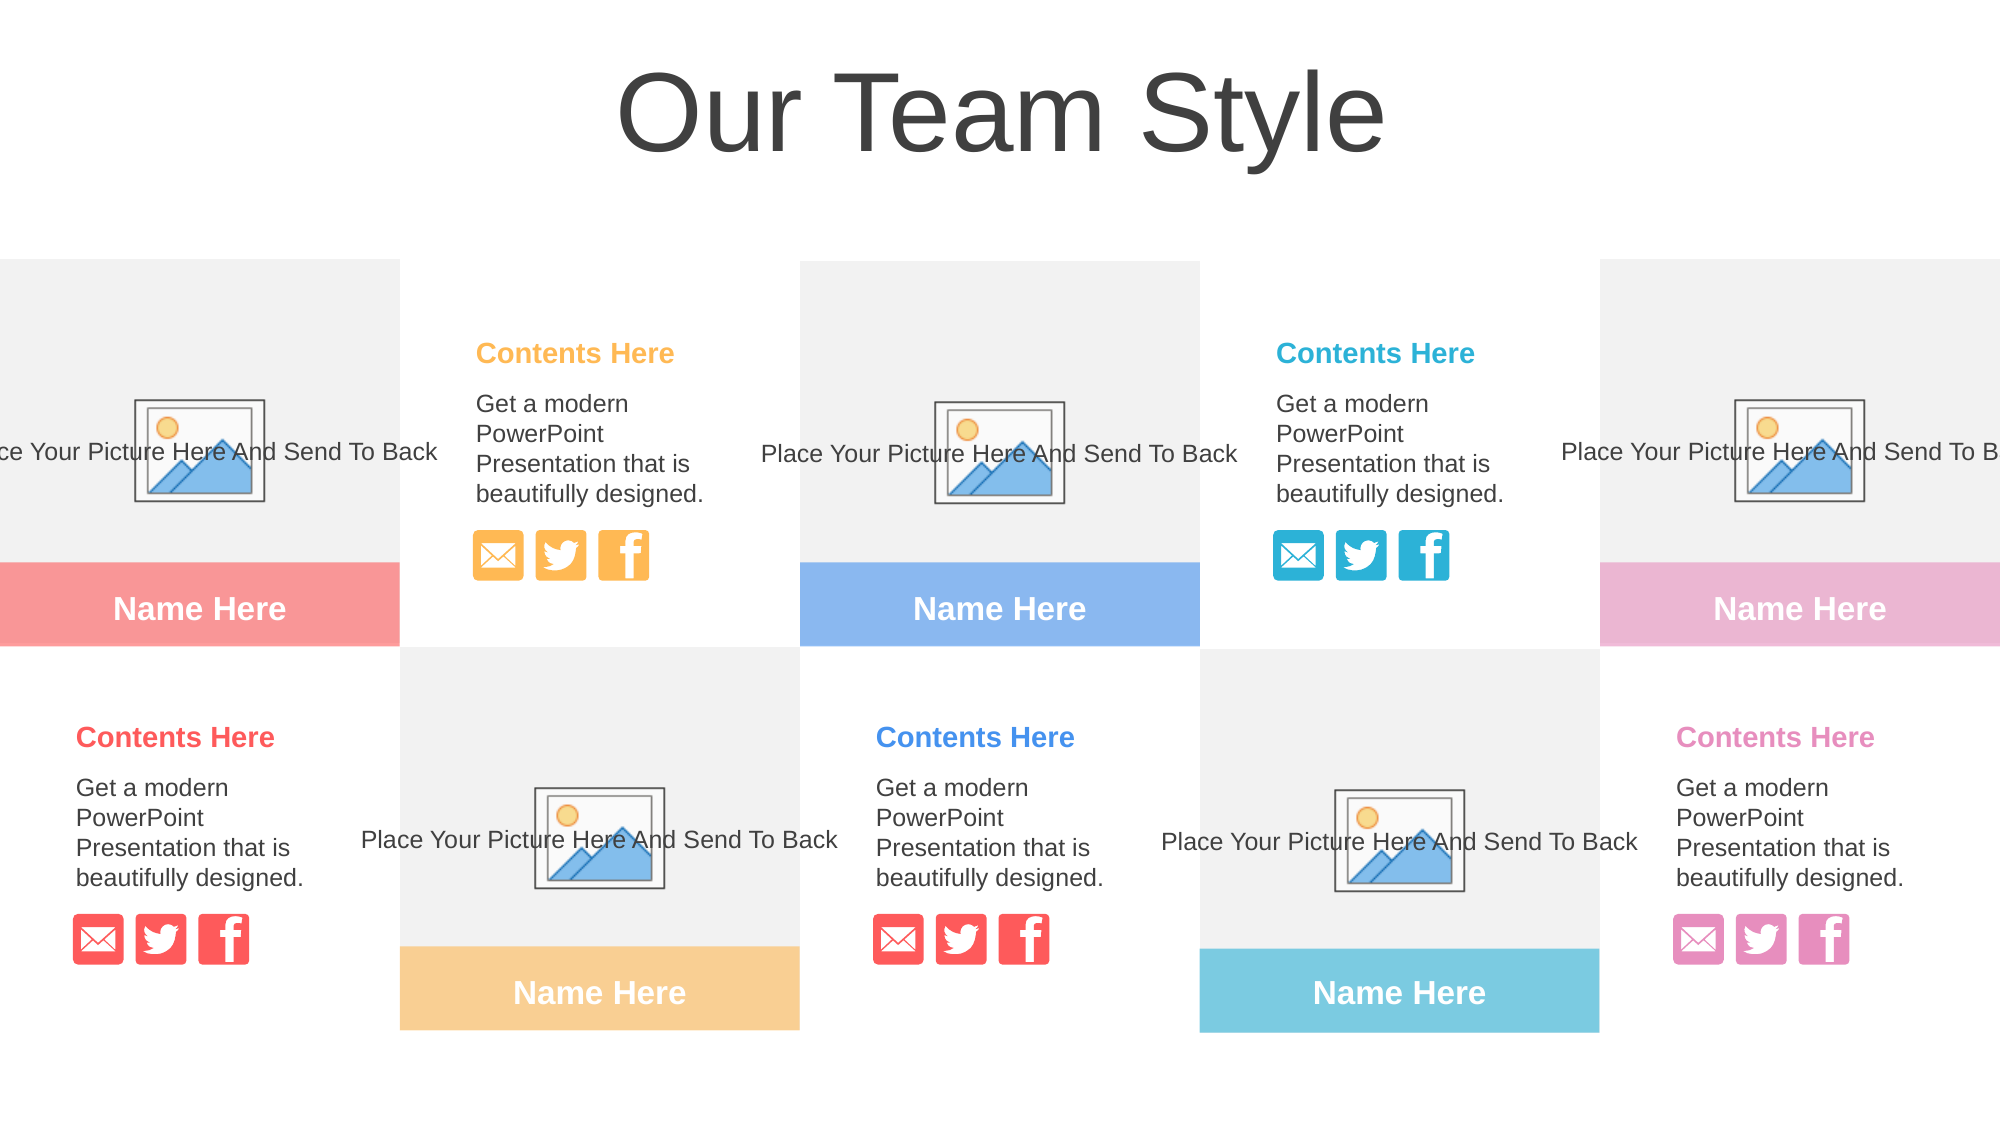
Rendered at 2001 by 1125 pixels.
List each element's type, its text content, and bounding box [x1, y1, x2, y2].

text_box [60, 712, 339, 965]
picture [799, 260, 1200, 645]
text_box [1599, 561, 2000, 648]
text_box [799, 561, 1201, 648]
list Our Team Style [53, 55, 1952, 175]
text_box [1261, 328, 1539, 581]
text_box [861, 712, 1139, 965]
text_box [461, 328, 739, 581]
picture [1600, 258, 2000, 643]
picture [399, 646, 800, 1031]
picture [1200, 648, 1600, 1033]
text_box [1661, 712, 1939, 965]
text_box [0, 561, 401, 648]
picture [0, 258, 400, 643]
